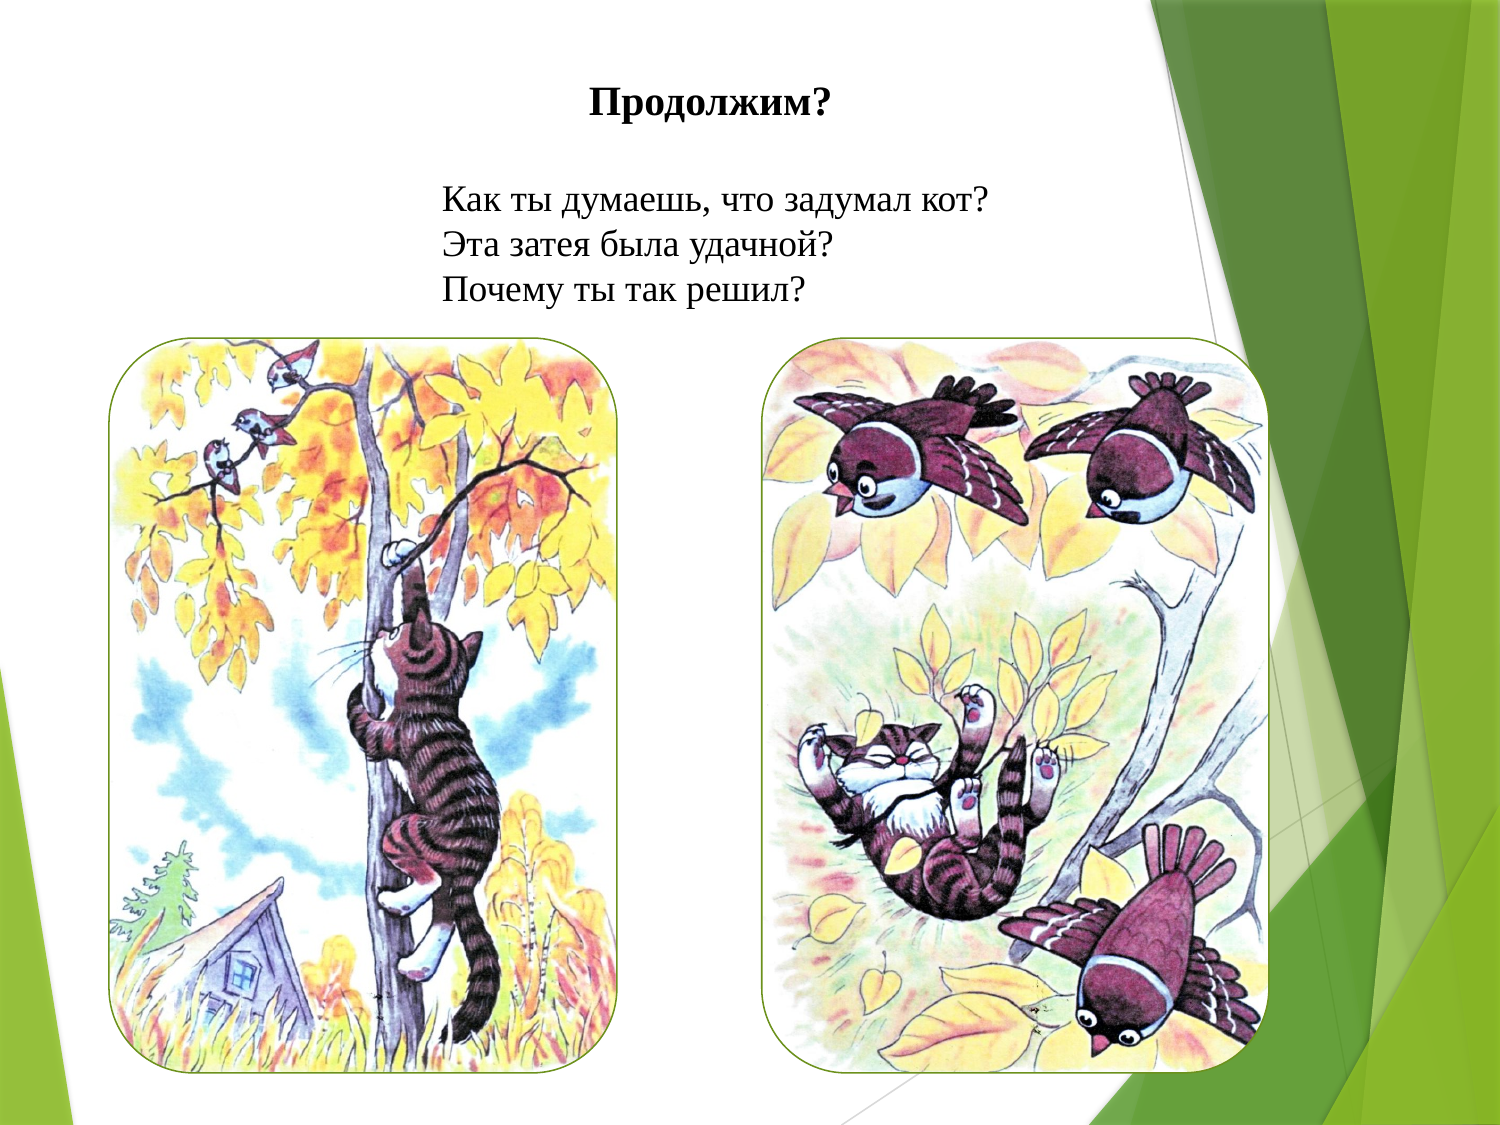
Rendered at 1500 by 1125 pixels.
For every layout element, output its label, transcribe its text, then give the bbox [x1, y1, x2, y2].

picture [761, 337, 1270, 1074]
picture [108, 337, 618, 1074]
text_box Продолжим? Как ты думаешь, что задумал кот? Эта затея была удачной? Почему ты так решил? [427, 66, 1005, 317]
